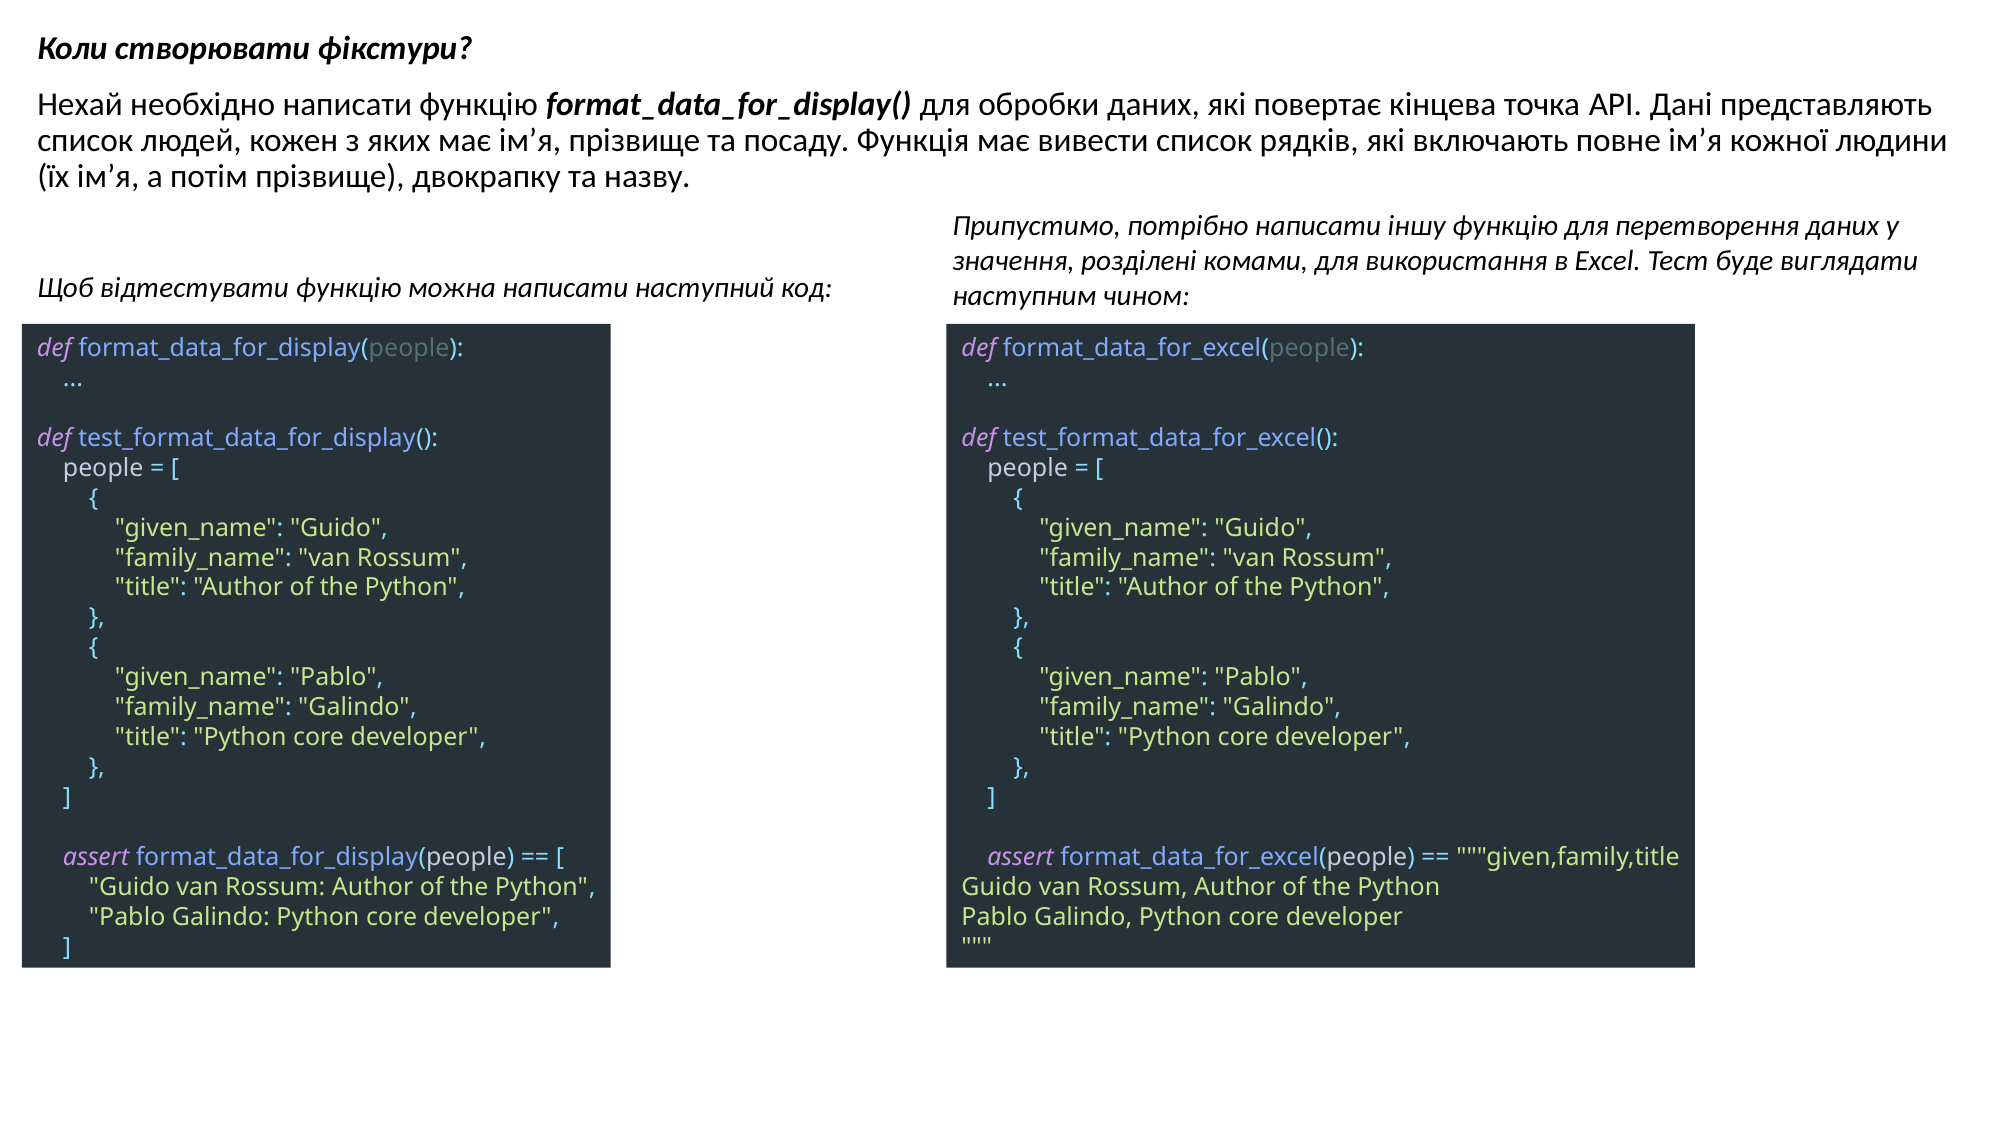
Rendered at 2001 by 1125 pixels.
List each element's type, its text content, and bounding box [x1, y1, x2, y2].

text_box Припустимо, потрібно написати іншу функцію для перетворення даних у значення, розділені комами, для використання в Excel. Тест буде виглядати наступним чином: [937, 198, 1938, 319]
text_box def format_data_for_excel(people): ... def test_format_data_for_excel(): people = [ { "given_name": "Guido", "family_name": "van Rossum", "title": "Author of the Python", }, { "given_name": "Pablo", "family_name": "Galindo", "title": "Python core developer", }, ] assert format_data_for_excel(people) == """given,family,title Guido van Rossum, Author of the Python Pablo Galindo, Python core developer """ [946, 323, 1695, 968]
text_box def format_data_for_display(people): ... def test_format_data_for_display(): people = [ { "given_name": "Guido", "family_name": "van Rossum", "title": "Author of the Python", }, { "given_name": "Pablo", "family_name": "Galindo", "title": "Python core developer", }, ] assert format_data_for_display(people) == [ "Guido van Rossum: Author of the Python", "Pablo Galindo: Python core developer", ] [21, 323, 611, 968]
list Коли створювати фікстури? Нехай необхідно написати функцію format_data_for_display() для обробки даних, які повертає кінцева точка API. Дані представляють список людей, кожен з яких має ім’я, прізвище та посаду. Функція має вивести список рядків, які включають повне ім’я кожної людини (їх ім’я, а потім прізвище), двокрапку та назву. Щоб відтестувати функцію можна написати наступний код: [22, 23, 1973, 1107]
